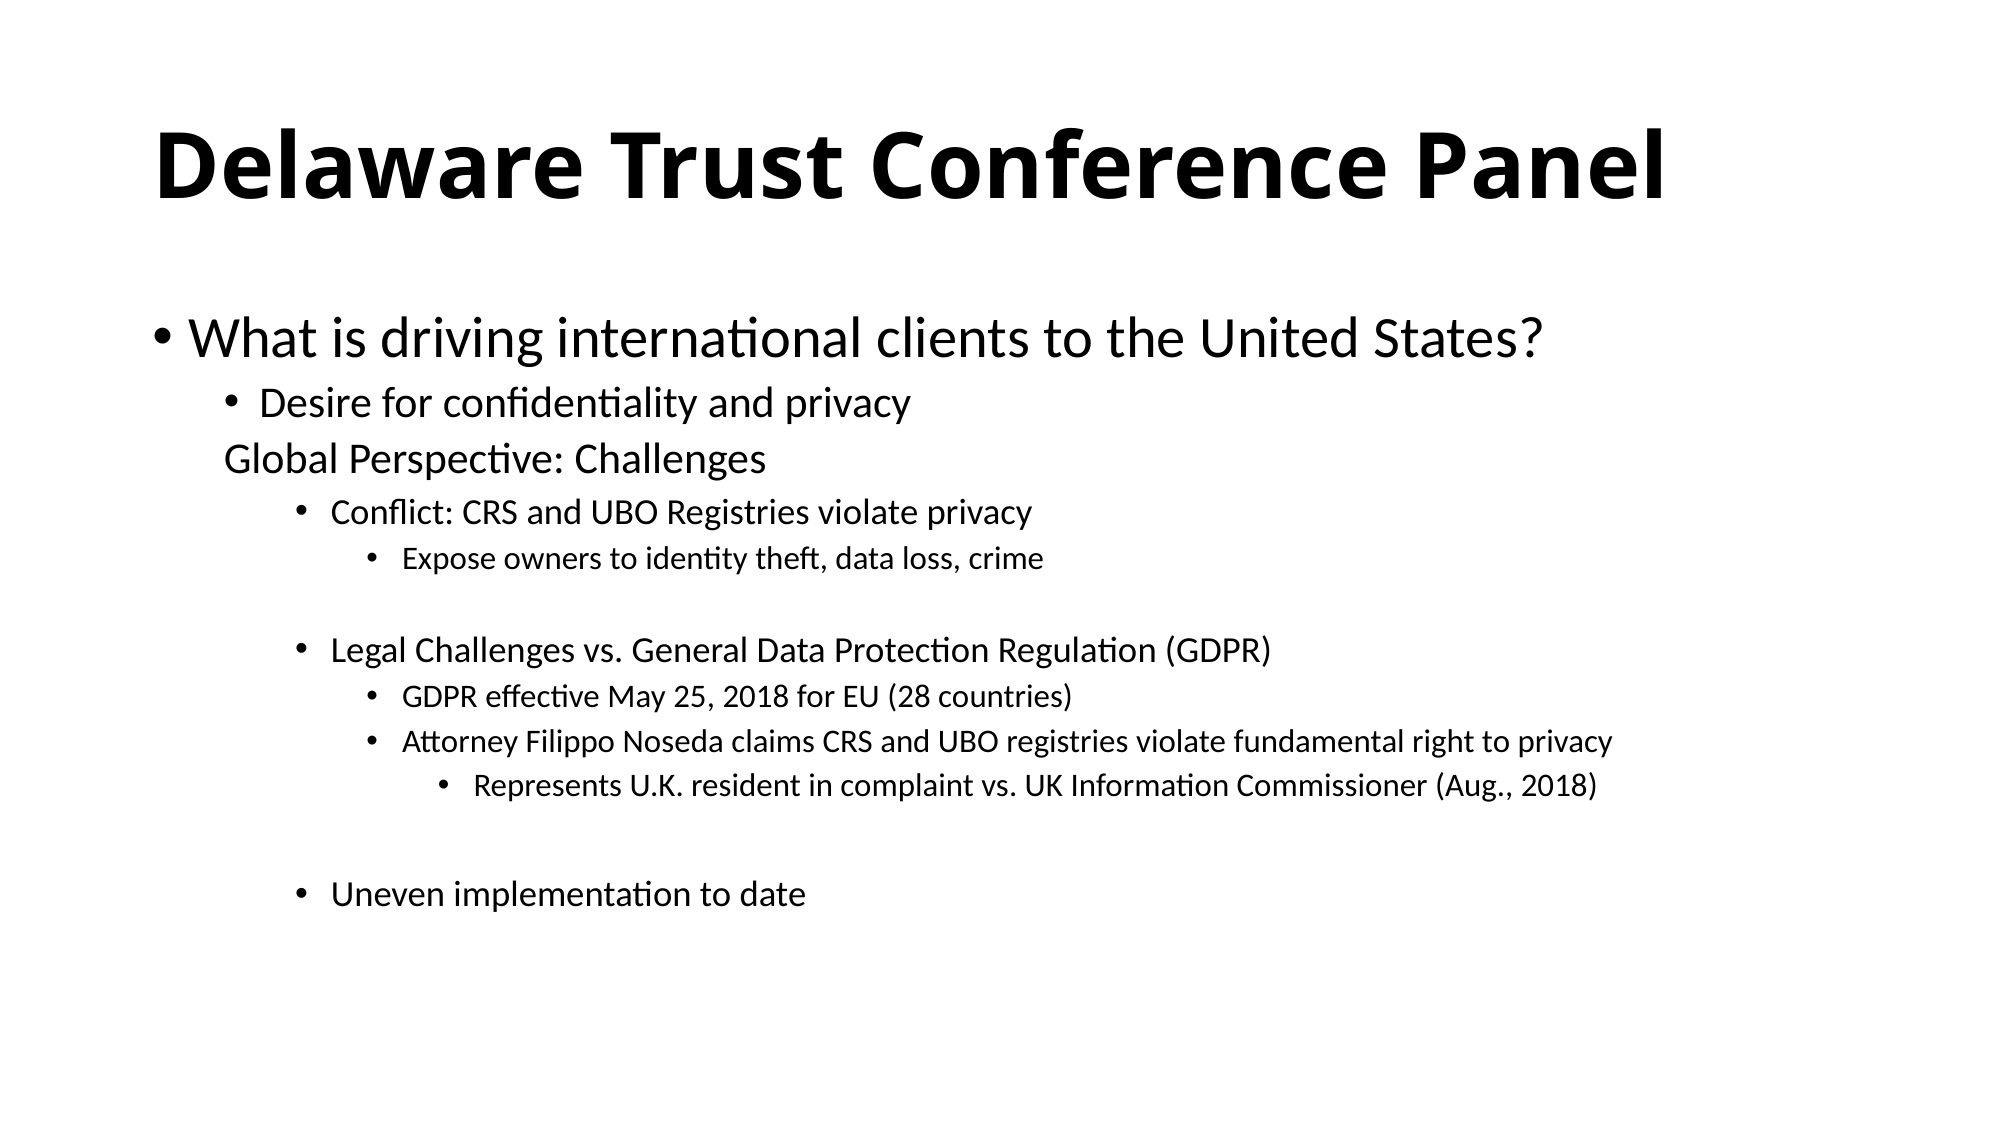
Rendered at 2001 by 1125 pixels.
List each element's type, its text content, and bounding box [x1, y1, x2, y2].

list What is driving international clients to the United States? Desire for confidentiality and privacy Global Perspective: Challenges Conflict: CRS and UBO Registries violate privacy Expose owners to identity theft, data loss, crime Legal Challenges vs. General Data Protection Regulation (GDPR) GDPR effective May 25, 2018 for EU (28 countries) Attorney Filippo Noseda claims CRS and UBO registries violate fundamental right to privacy Represents U.K. resident in complaint vs. UK Information Commissioner (Aug., 2018) Uneven implementation to date [137, 299, 1863, 1014]
title Delaware Trust Conference Panel [137, 59, 1863, 278]
